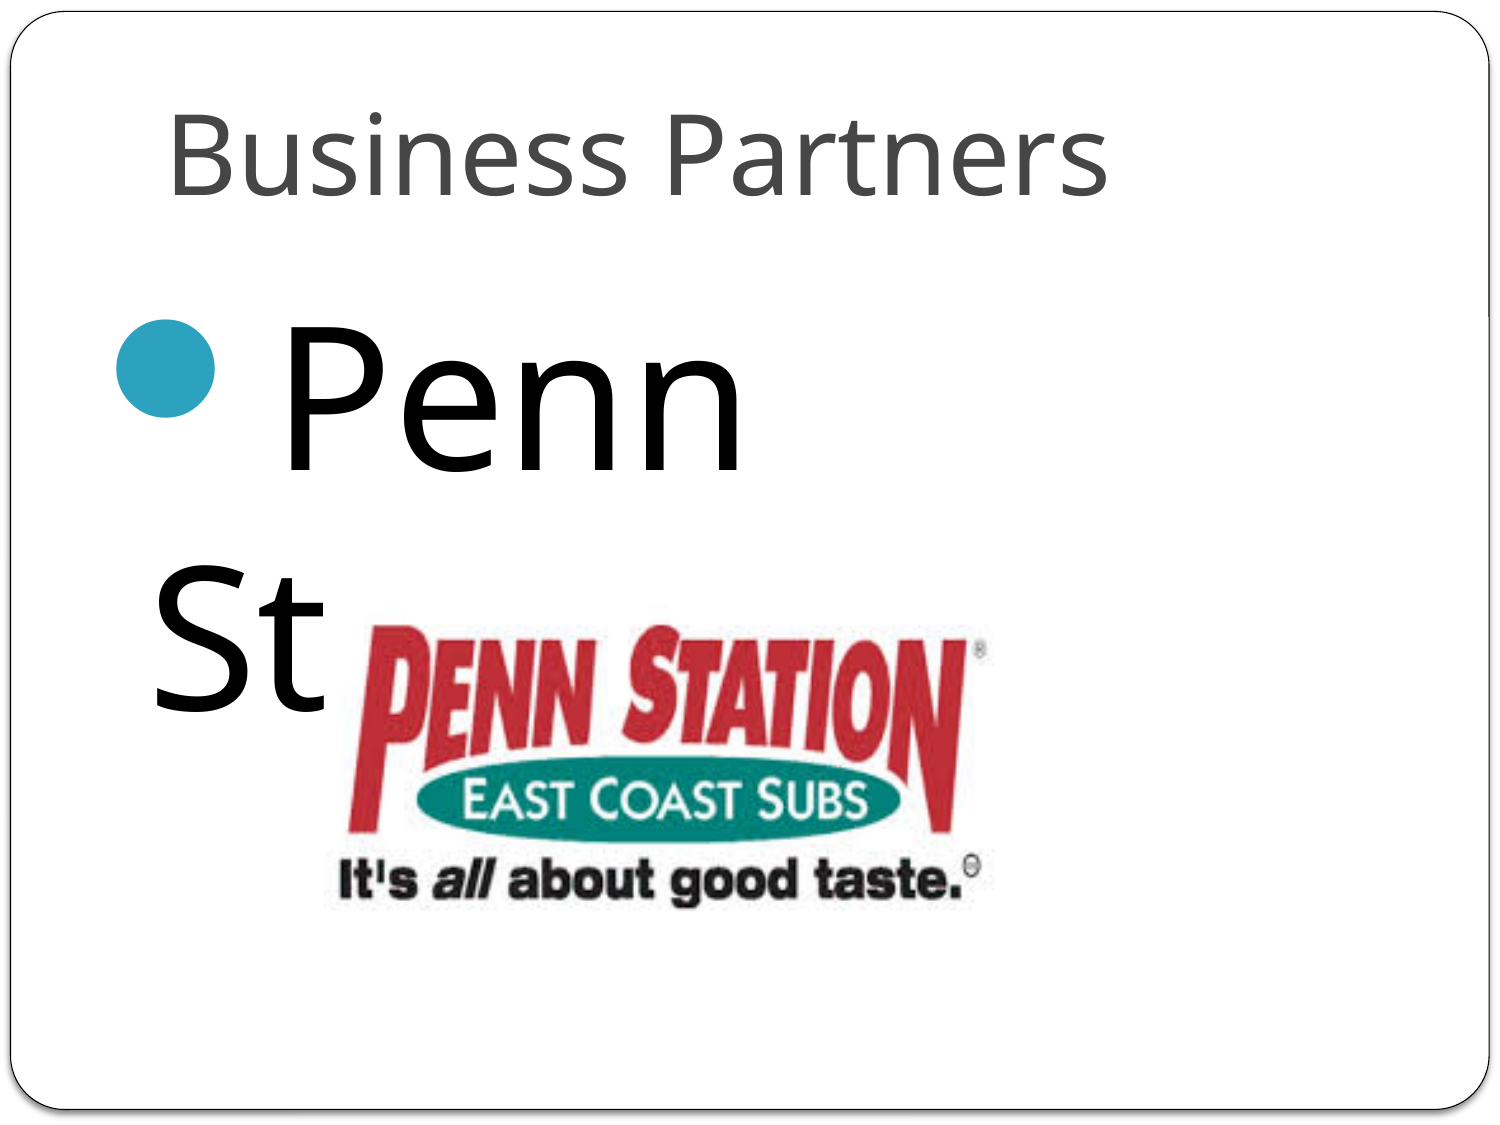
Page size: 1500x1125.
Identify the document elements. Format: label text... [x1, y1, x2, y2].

title Business Partners [150, 45, 1425, 233]
picture [324, 524, 1001, 1008]
list Penn Station [87, 262, 1388, 988]
